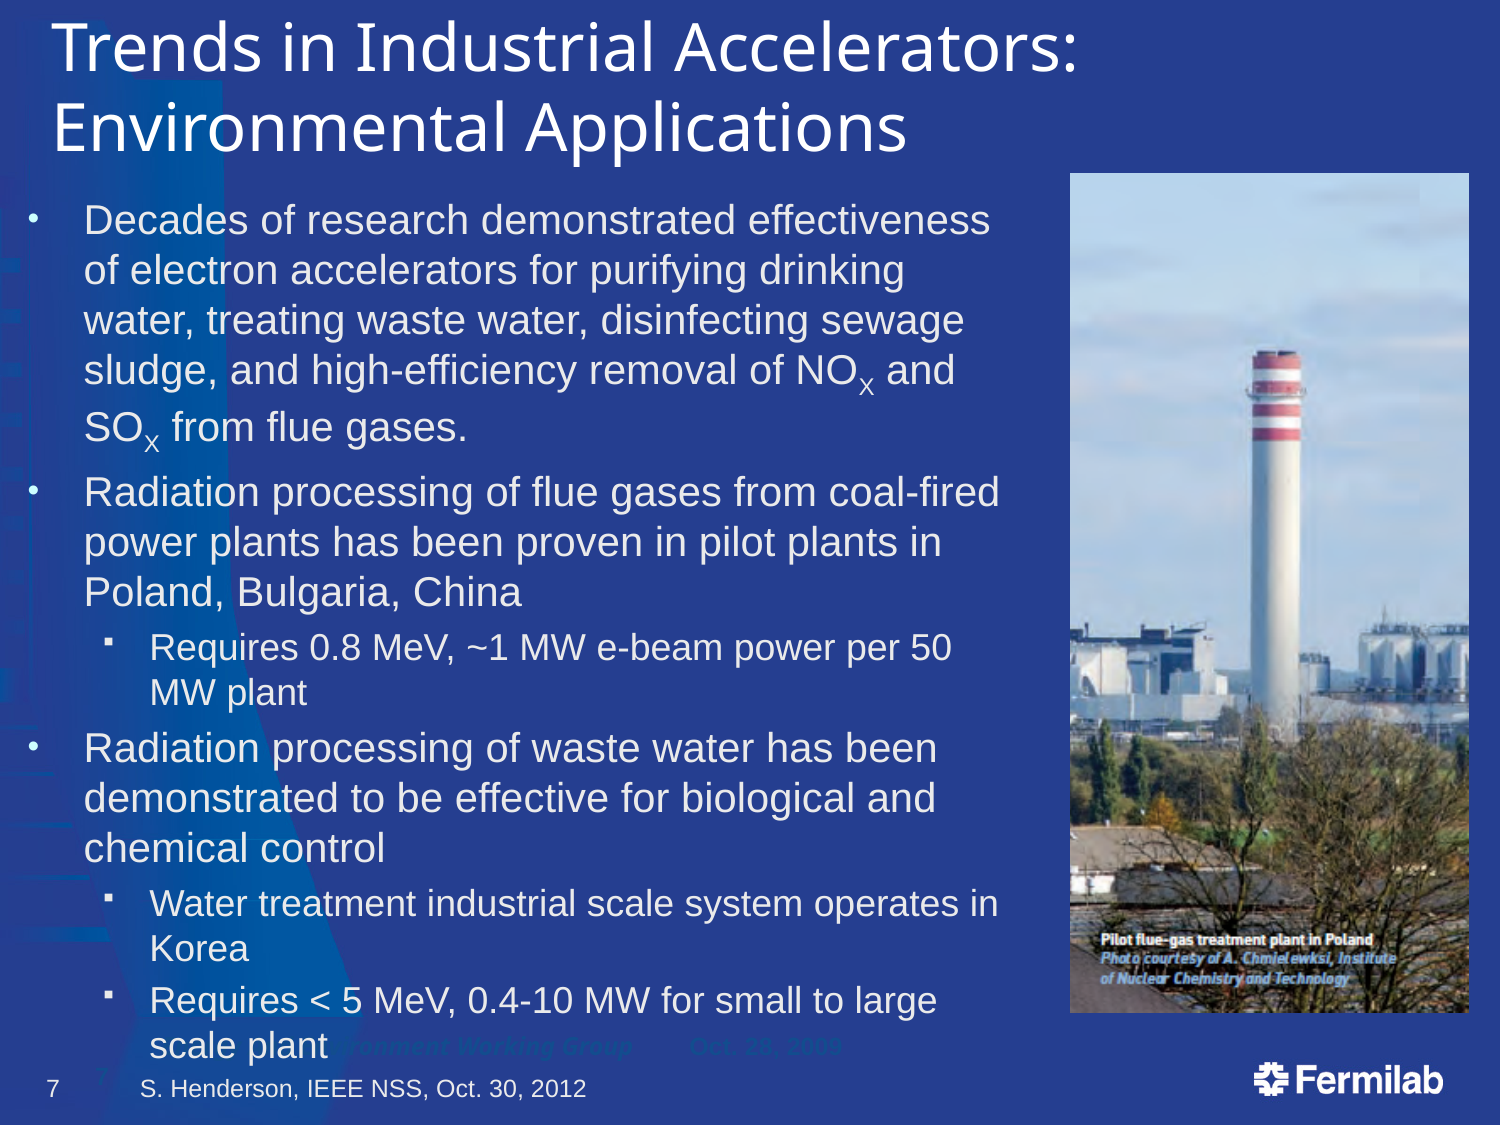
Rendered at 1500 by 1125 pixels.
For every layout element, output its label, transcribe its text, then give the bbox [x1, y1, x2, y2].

picture [0, 0, 1500, 1125]
title Trends in Industrial Accelerators: Environmental Applications [35, 6, 1452, 163]
text_box S. Henderson, IEEE NSS, Oct. 30, 2012 [125, 1065, 1150, 1125]
list Decades of research demonstrated effectiveness of electron accelerators for purifying drinking water, treating waste water, disinfecting sewage sludge, and high-efficiency removal of NOX and SOX from flue gases. Radiation processing of flue gases from coal-fired power plants has been proven in pilot plants in Poland, Bulgaria, China Requires 0.8 MeV, ~1 MW e-beam power per 50 MW plant Radiation processing of waste water has been demonstrated to be effective for biological and chemical control Water treatment industrial scale system operates in Korea Requires < 5 MeV, 0.4-10 MW for small to large scale plant [12, 185, 1033, 1013]
text_box 7 [0, 1065, 75, 1125]
